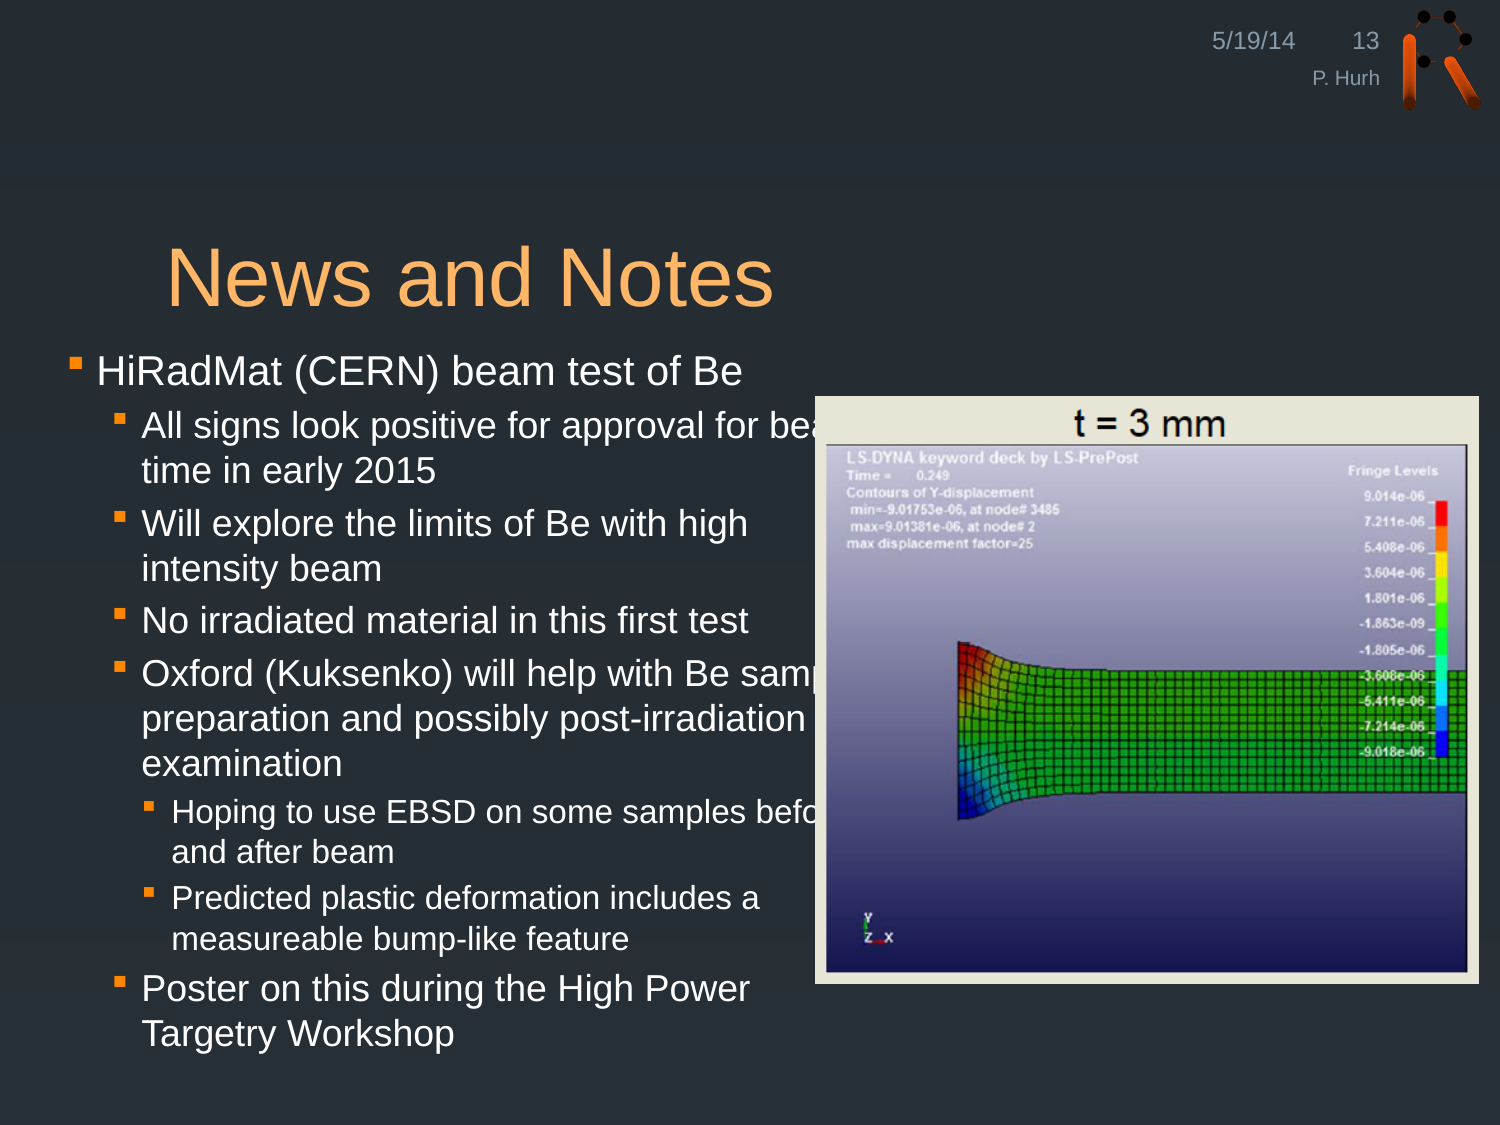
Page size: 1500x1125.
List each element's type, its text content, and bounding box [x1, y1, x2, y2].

title News and Notes [150, 141, 1350, 331]
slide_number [1197, 14, 1318, 65]
footer P. Hurh [1240, 64, 1395, 115]
list HiRadMat (CERN) beam test of Be All signs look positive for approval for beam-time in early 2015 Will explore the limits of Be with high intensity beam No irradiated material in this first test Oxford (Kuksenko) will help with Be sample preparation and possibly post-irradiation examination Hoping to use EBSD on some samples before and after beam Predicted plastic deformation includes a measureable bump-like feature Poster on this during the High Power Targetry Workshop [43, 336, 906, 1071]
slide_number 13 [1318, 14, 1396, 65]
picture [815, 396, 1479, 984]
picture [1400, 10, 1481, 110]
